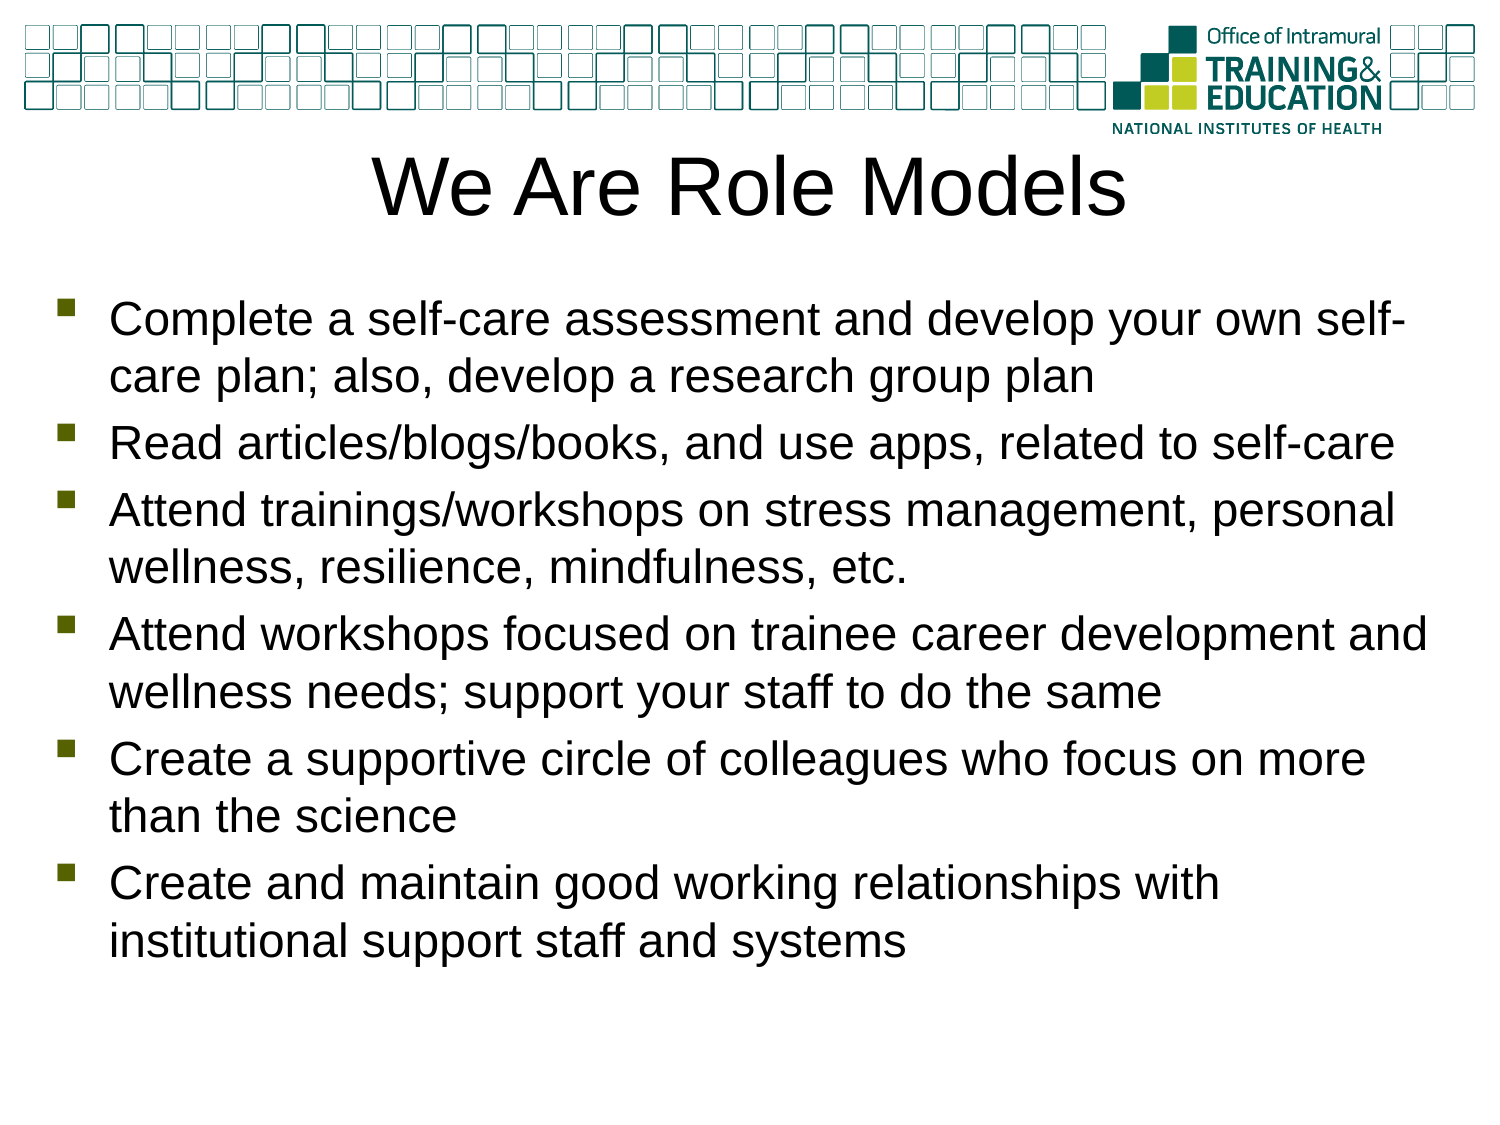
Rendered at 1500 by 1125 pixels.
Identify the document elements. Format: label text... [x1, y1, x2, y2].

title We Are Role Models [75, 125, 1425, 288]
picture [24, 24, 1475, 134]
list Complete a self-care assessment and develop your own self-care plan; also, develop a research group plan Read articles/blogs/books, and use apps, related to self-care Attend trainings/workshops on stress management, personal wellness, resilience, mindfulness, etc. Attend workshops focused on trainee career development and wellness needs; support your staff to do the same Create a supportive circle of colleagues who focus on more than the science Create and maintain good working relationships with institutional support staff and systems [37, 249, 1475, 1075]
